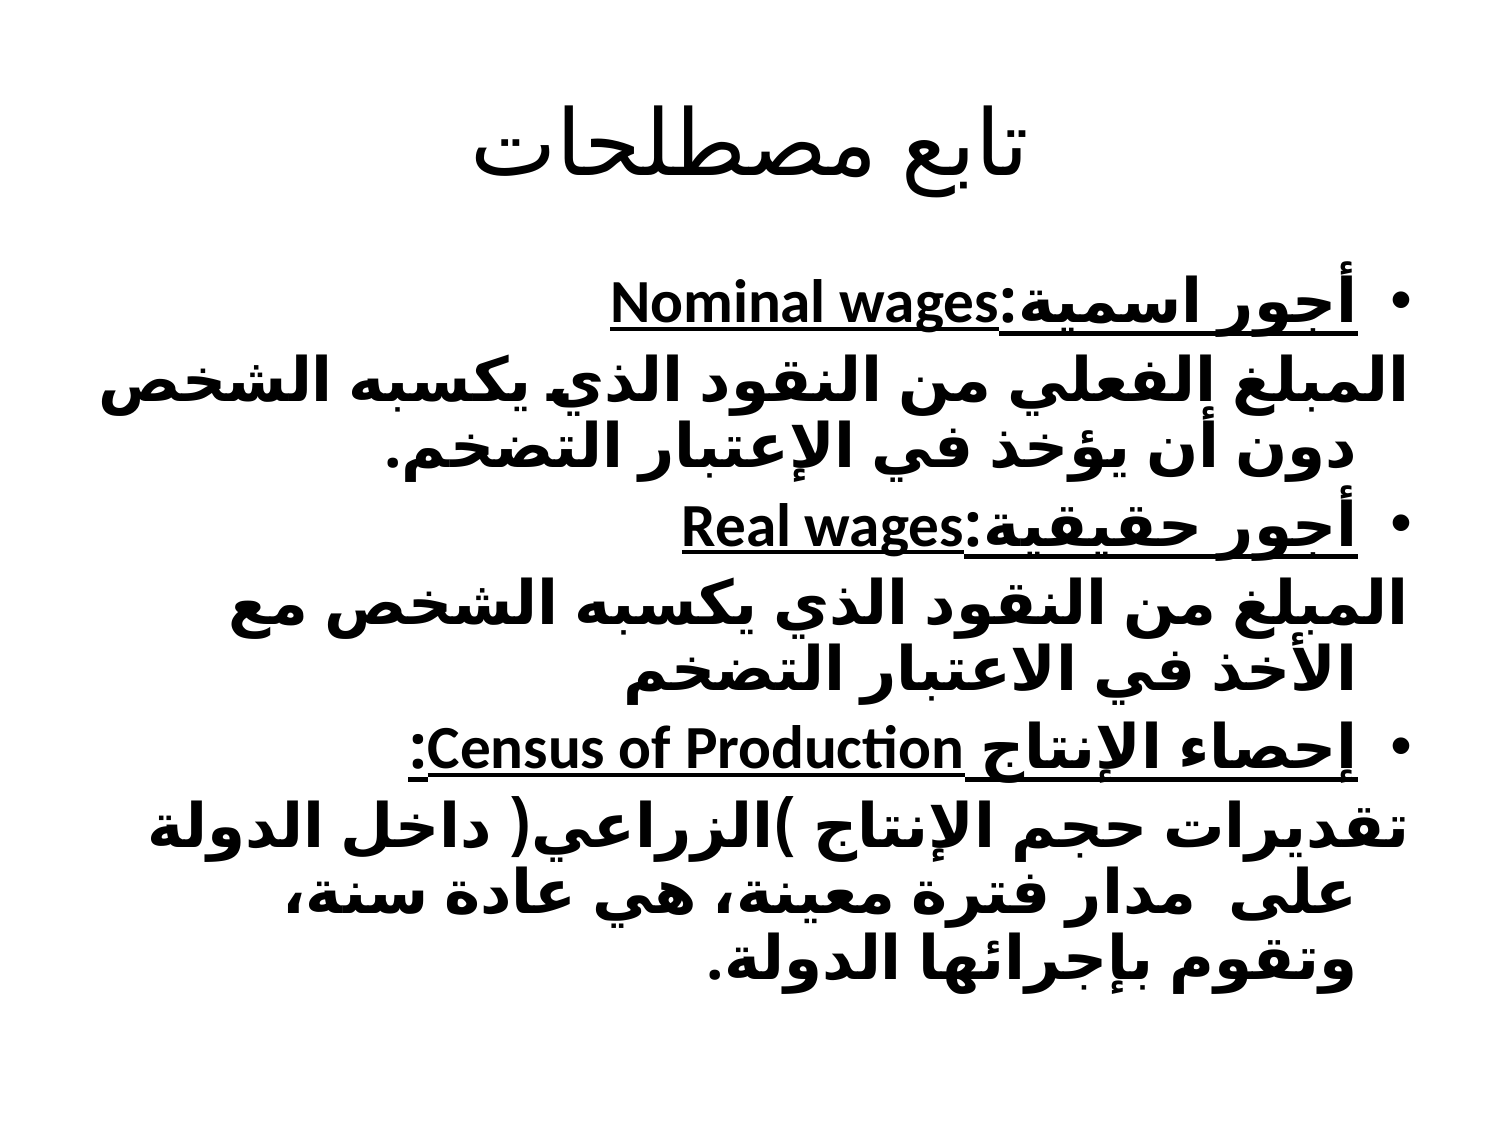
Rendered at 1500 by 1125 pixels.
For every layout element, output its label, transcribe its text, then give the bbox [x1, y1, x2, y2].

title تابع مصطلحات [75, 45, 1425, 233]
list أجور اسمية:Nominal wages المبلغ الفعلي من النقود الذي يكسبه الشخص دون أن يؤخذ في الإعتبار التضخم. أجور حقيقية:Real wages المبلغ من النقود الذي يكسبه الشخص مع الأخذ في الاعتبار التضخم إحصاء الإنتاج Census of Production: تقديرات حجم الإنتاج )الزراعي( داخل الدولة على مدار فترة معينة، هي عادة سنة، وتقوم بإجرائها الدولة. [75, 262, 1425, 1005]
